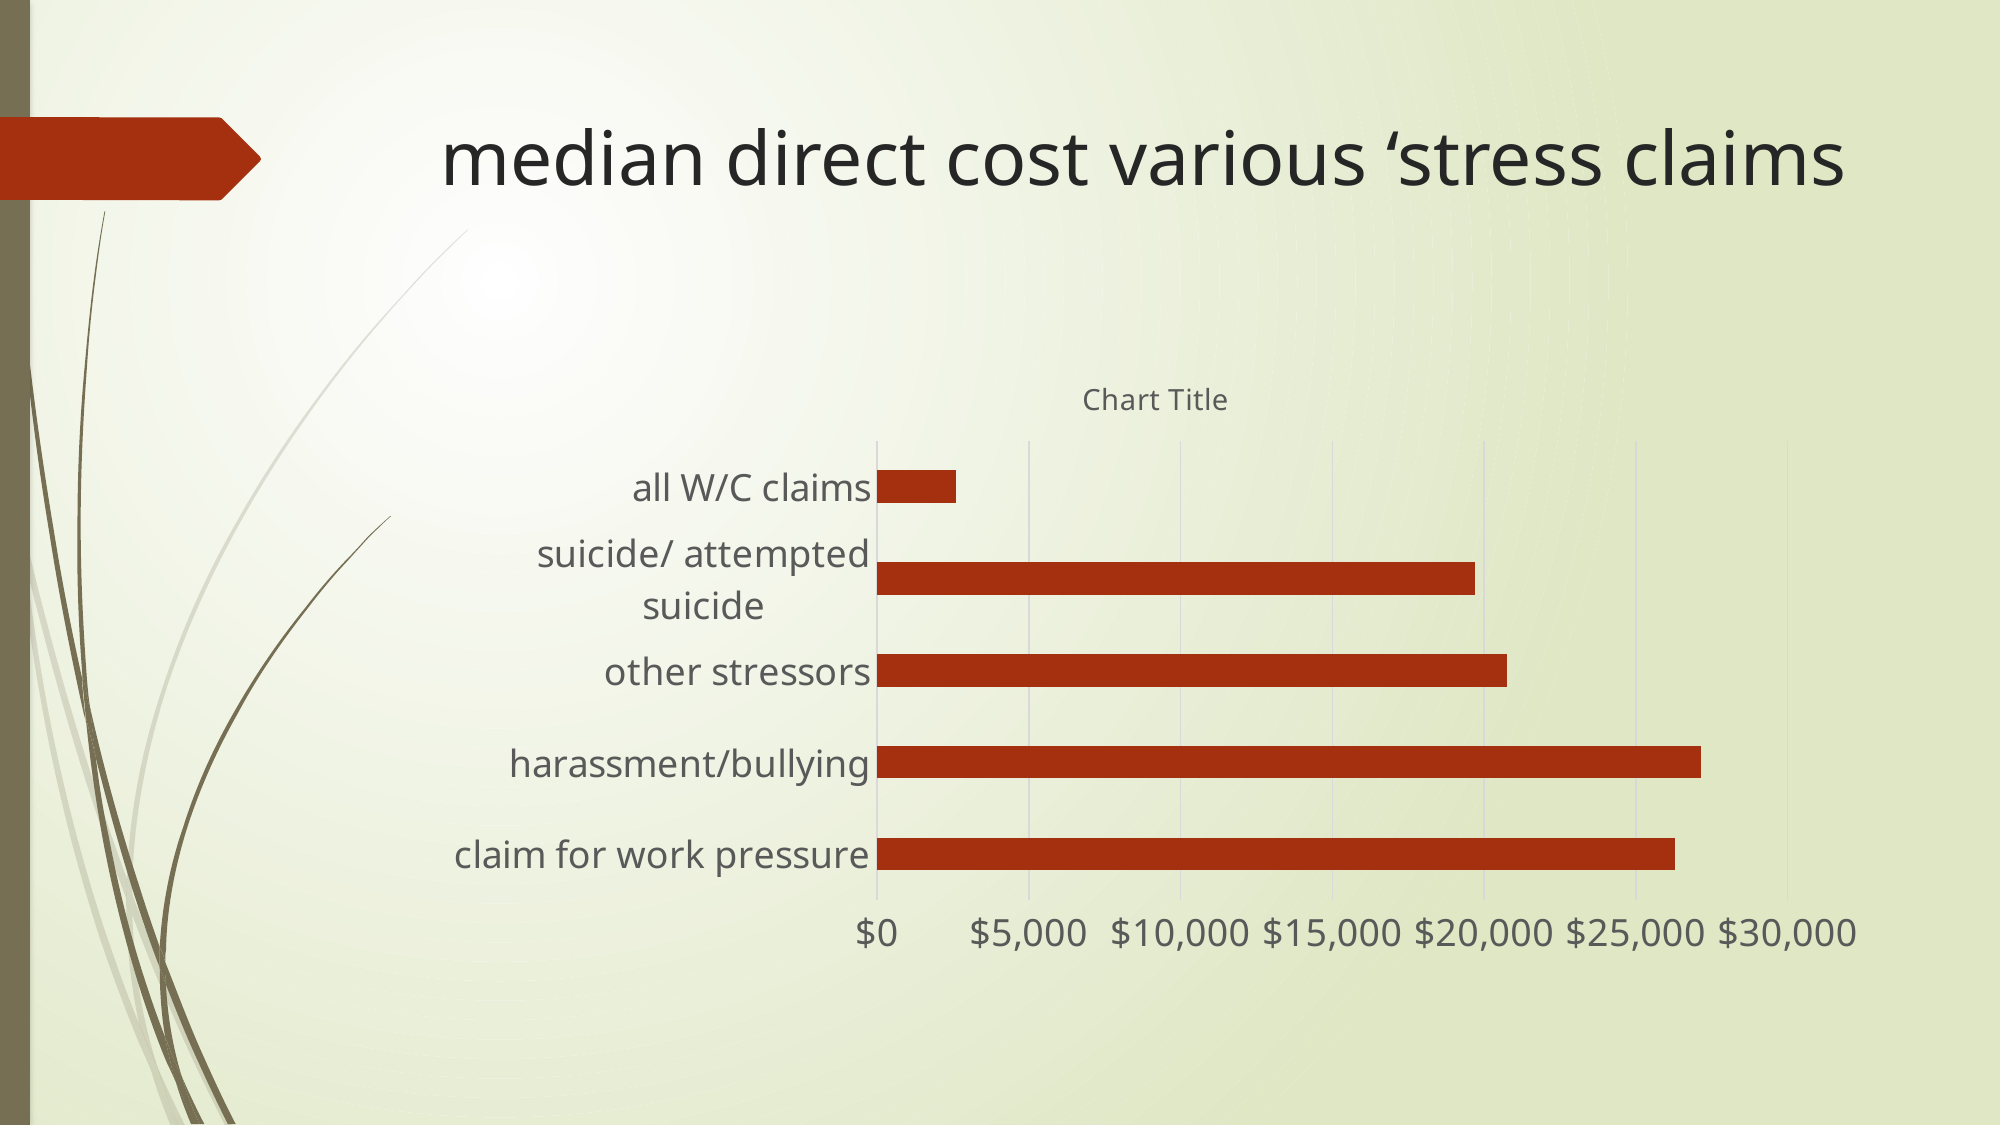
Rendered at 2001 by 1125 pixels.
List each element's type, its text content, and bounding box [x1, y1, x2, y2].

chart [424, 349, 1888, 971]
title median direct cost various ‘stress claims [425, 102, 1888, 313]
